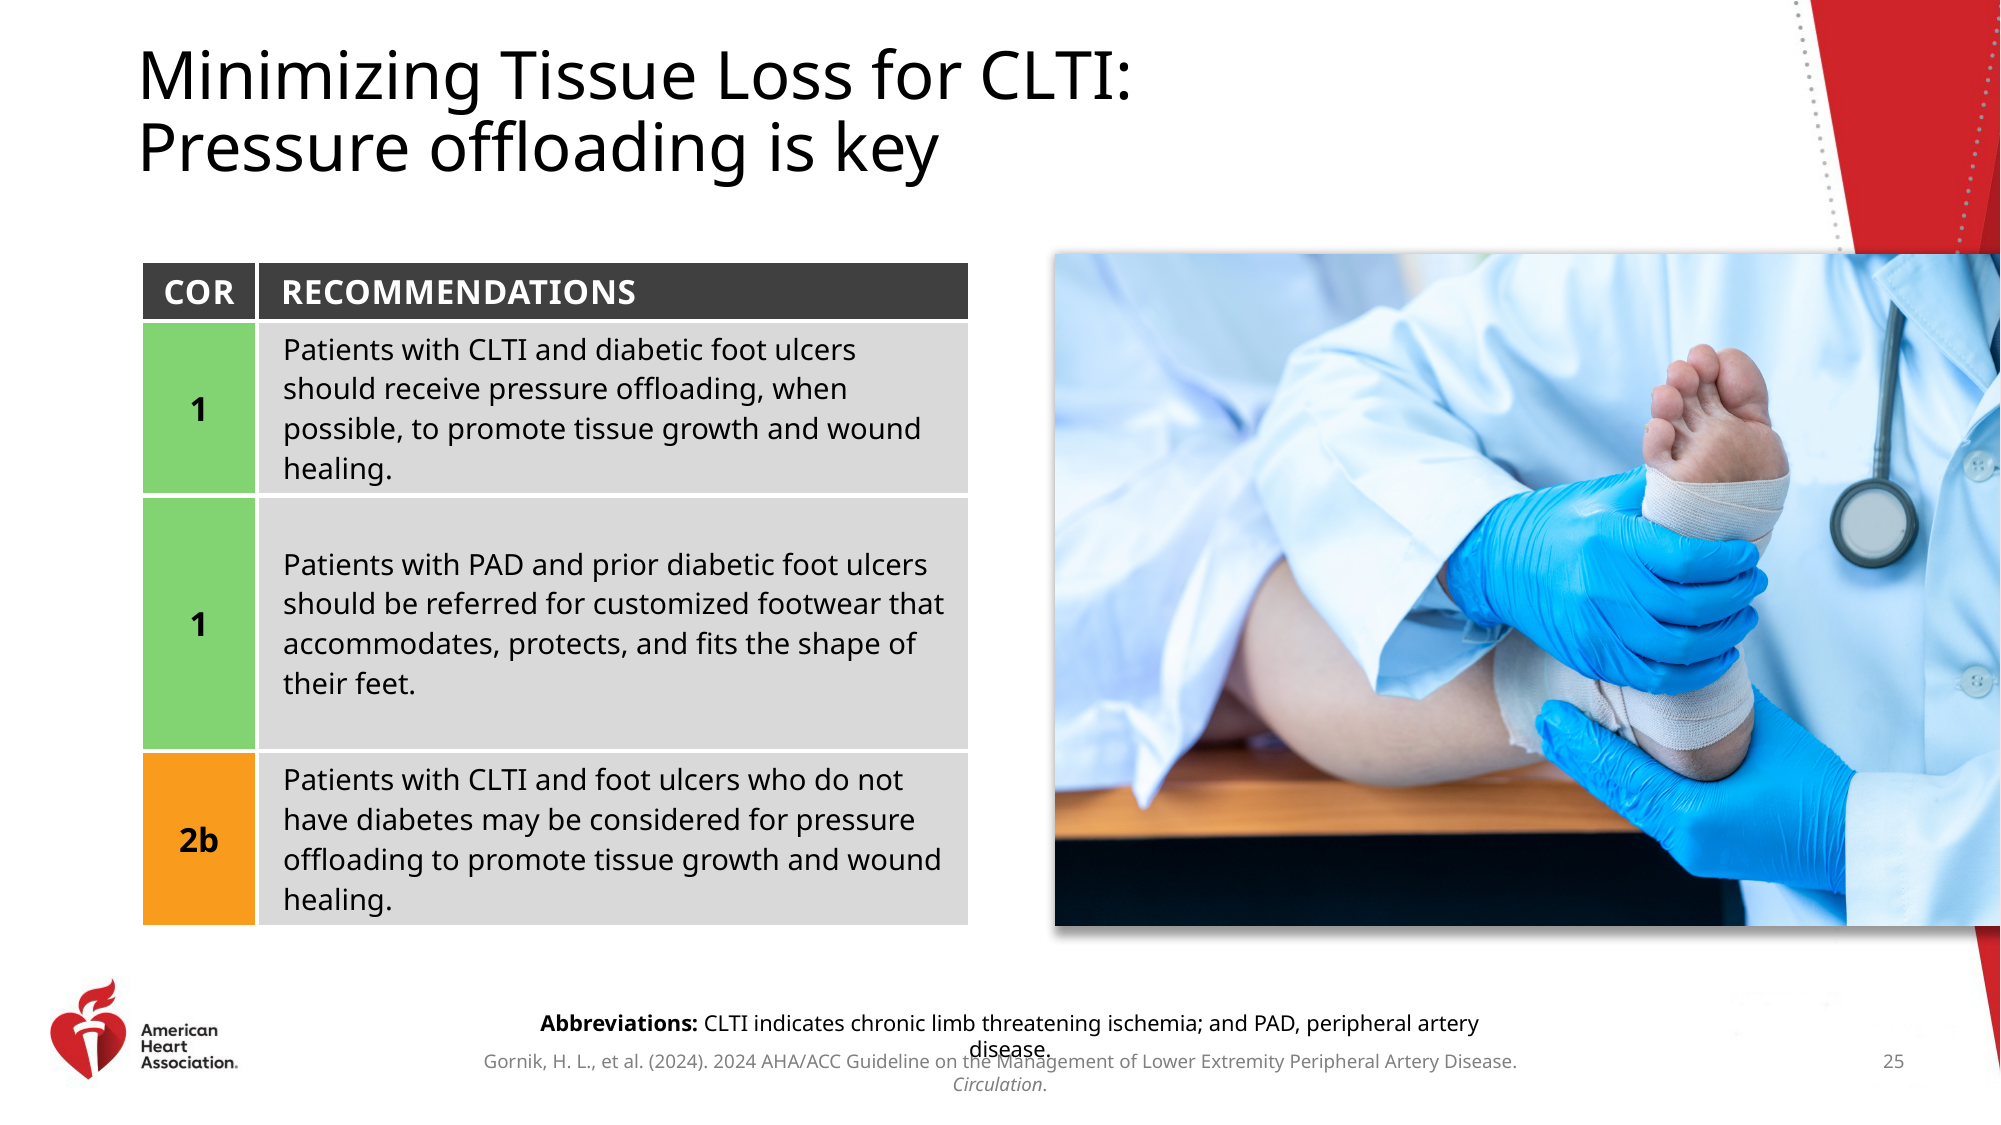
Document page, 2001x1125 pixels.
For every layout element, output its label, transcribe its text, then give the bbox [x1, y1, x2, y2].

picture [15, 0, 2001, 1125]
table_header COR [143, 263, 255, 319]
table_cell 1 [143, 498, 255, 749]
table_header RECOMMENDATIONS [259, 263, 968, 319]
table_cell 2b [143, 753, 255, 925]
text_box Abbreviations: CLTI indicates chronic limb threatening ischemia; and PAD, peripheral artery disease. [505, 1002, 1516, 1070]
slide_number 25 [1862, 1042, 1926, 1081]
table_cell Patients with PAD and prior diabetic foot ulcers should be referred for customized footwear that accommodates, protects, and fits the shape of their feet. [259, 498, 968, 749]
table_cell 1 [143, 323, 255, 493]
table_cell Patients with CLTI and diabetic foot ulcers should receive pressure offloading, when possible, to promote tissue growth and wound healing. [259, 323, 968, 493]
title Minimizing Tissue Loss for CLTI: Pressure offloading is key [137, 59, 1863, 169]
table_cell Patients with CLTI and foot ulcers who do not have diabetes may be considered for pressure offloading to promote tissue growth and wound healing. [259, 753, 968, 925]
